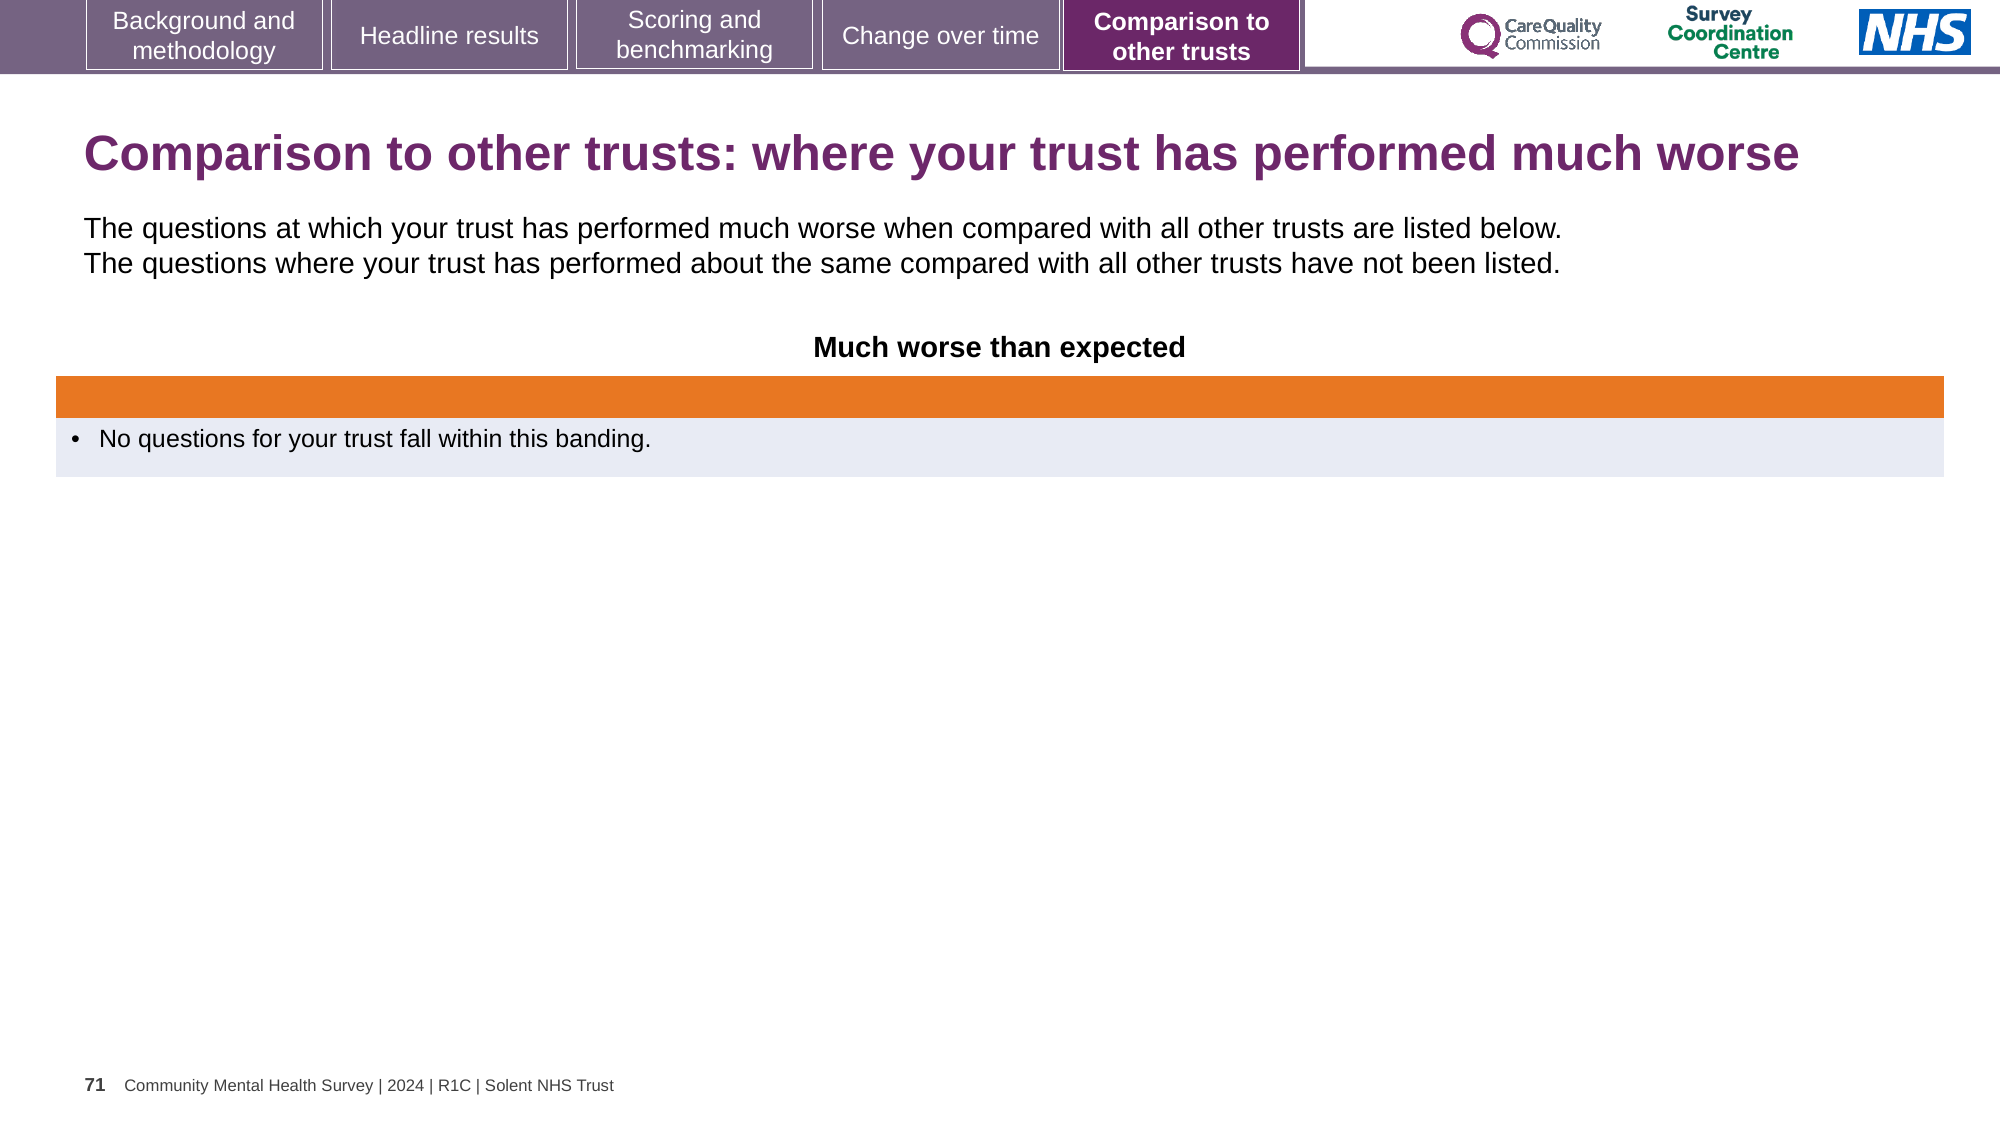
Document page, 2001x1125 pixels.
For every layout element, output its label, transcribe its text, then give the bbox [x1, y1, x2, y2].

table_header Much worse than expected [56, 317, 1944, 376]
text_box 71 [84, 1065, 122, 1125]
picture [1859, 9, 1971, 55]
title Comparison to other trusts: where your trust has performed much worse [68, 100, 1942, 209]
picture [1460, 13, 1602, 59]
picture [1666, 3, 1794, 61]
table_cell No questions for your trust fall within this banding. [56, 418, 1944, 477]
text_box The questions at which your trust has performed much worse when compared with all other trusts are listed below. The questions where your trust has performed about the same compared with all other trusts have not been listed. [68, 202, 1896, 287]
table_cell [56, 376, 1944, 418]
